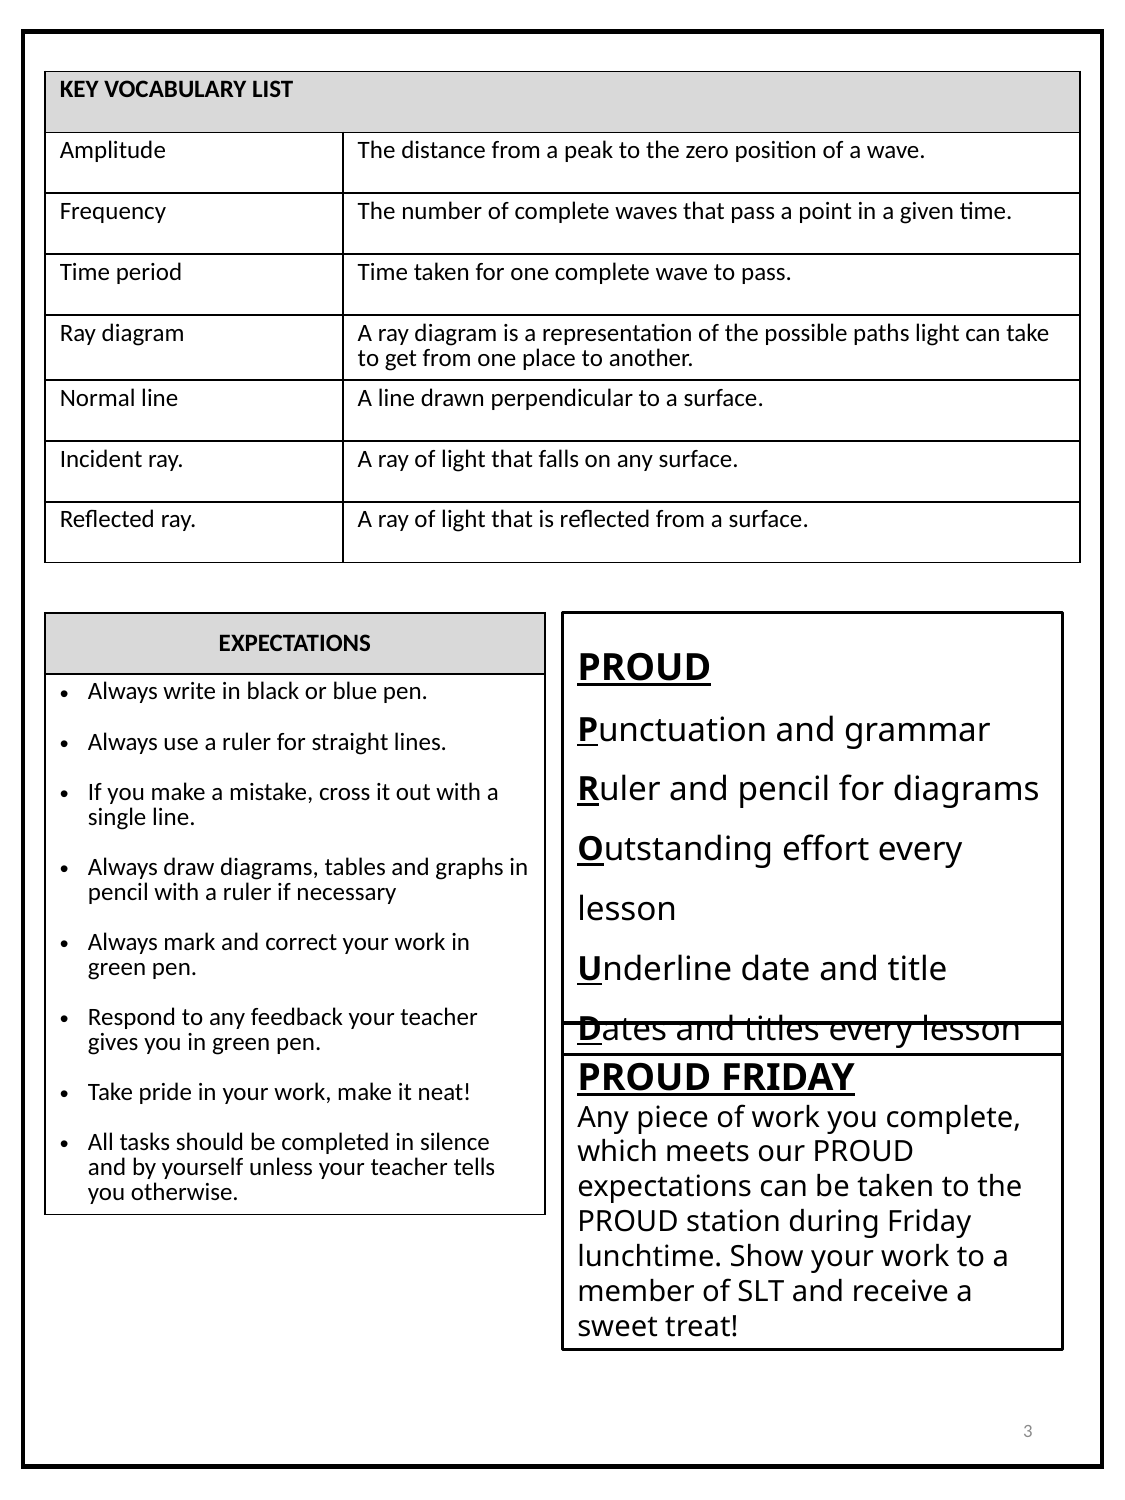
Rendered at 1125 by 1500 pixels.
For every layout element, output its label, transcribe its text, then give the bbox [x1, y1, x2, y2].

table_cell Reflected ray. [46, 503, 342, 562]
table_cell Always write in black or blue pen. Always use a ruler for straight lines. If you make a mistake, cross it out with a single line. Always draw diagrams, tables and graphs in pencil with a ruler if necessary Always mark and correct your work in green pen. Respond to any feedback your teacher gives you in green pen. Take pride in your work, make it neat! All tasks should be completed in silence and by yourself unless your teacher tells you otherwise. [46, 675, 544, 1214]
table_cell A ray of light that falls on any surface. [344, 442, 1079, 501]
text_box PROUD FRIDAY Any piece of work you complete, which meets our PROUD expectations can be taken to the PROUD station during Friday lunchtime. Show your work to a member of SLT and receive a sweet treat! [562, 1022, 1063, 1350]
table_cell A ray diagram is a representation of the possible paths light can take to get from one place to another. [344, 316, 1079, 379]
table_cell Ray diagram [46, 316, 342, 379]
table_cell Time taken for one complete wave to pass. [344, 255, 1079, 314]
slide_number 3 [794, 1390, 1048, 1471]
table_cell Amplitude [46, 133, 342, 192]
table_cell The distance from a peak to the zero position of a wave. [344, 133, 1079, 192]
table_cell Incident ray. [46, 442, 342, 501]
table_cell Normal line [46, 381, 342, 440]
table_cell A ray of light that is reflected from a surface. [344, 503, 1079, 562]
table_header KEY VOCABULARY LIST [46, 72, 1079, 132]
table_cell The number of complete waves that pass a point in a given time. [344, 194, 1079, 253]
table_cell Frequency [46, 194, 342, 253]
text_box PROUD Punctuation and grammar Ruler and pencil for diagrams Outstanding effort every lesson Underline date and title Dates and titles every lesson [562, 612, 1063, 1022]
table_header EXPECTATIONS [46, 614, 544, 673]
text_box [22, 30, 1103, 1468]
table_cell Time period [46, 255, 342, 314]
table_cell A line drawn perpendicular to a surface. [344, 381, 1079, 440]
